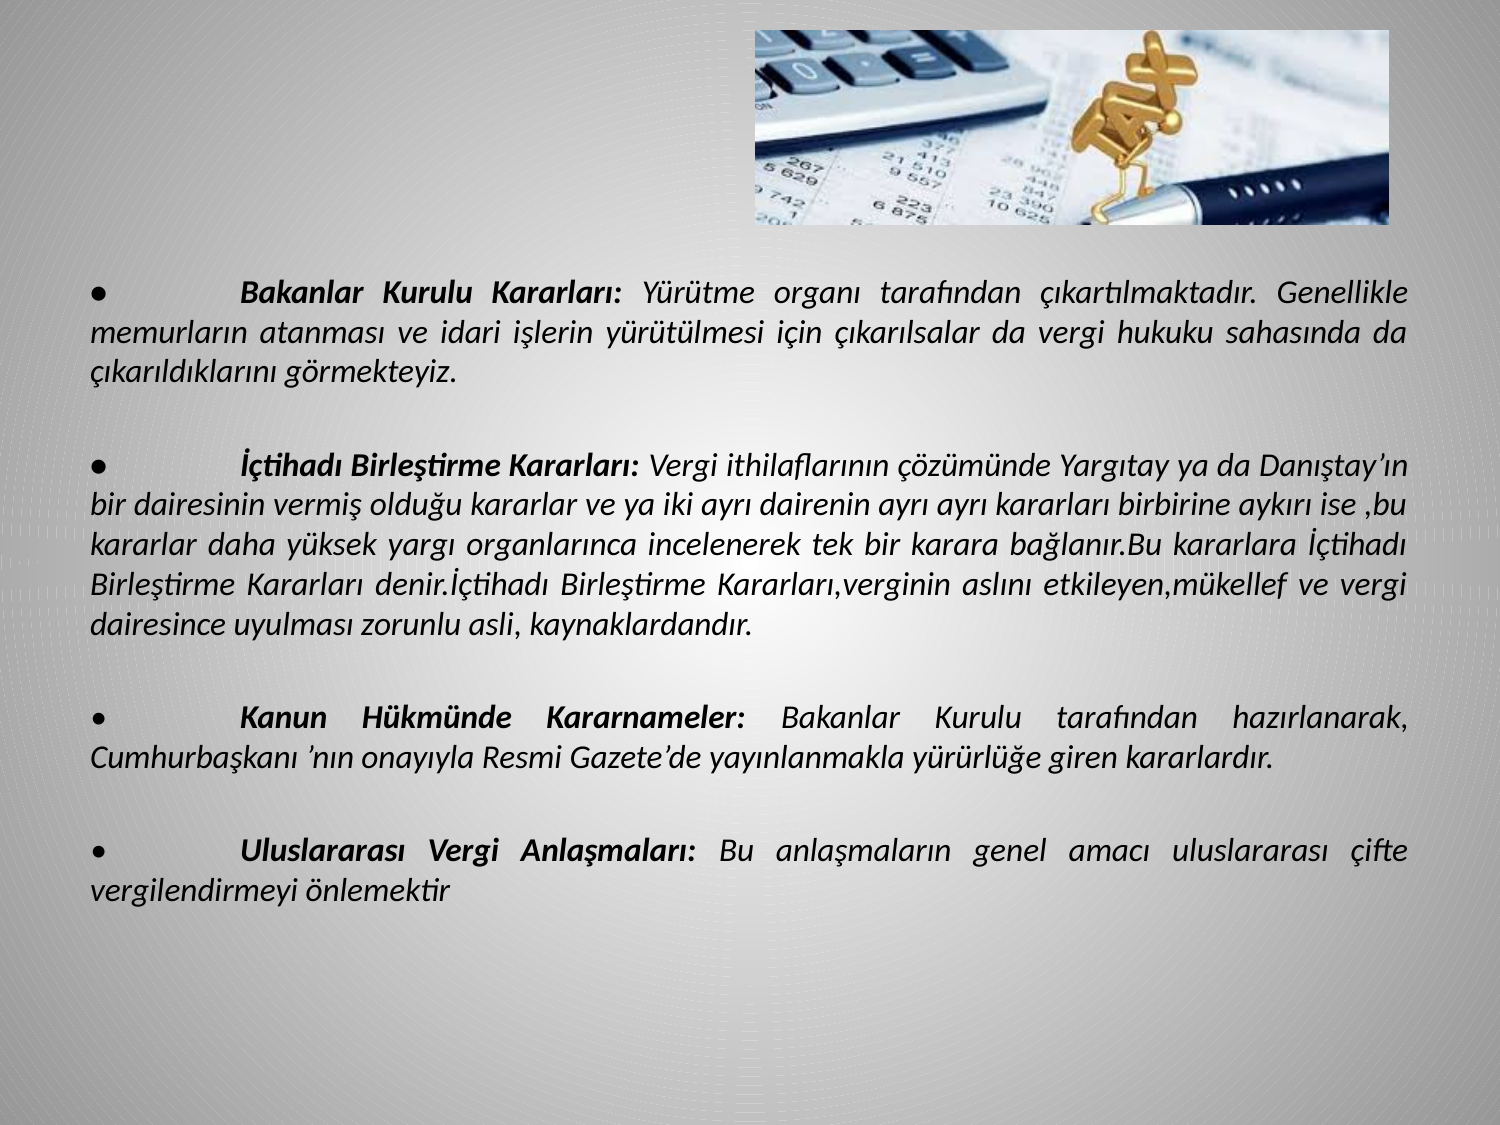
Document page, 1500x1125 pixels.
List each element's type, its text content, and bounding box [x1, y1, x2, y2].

list • Bakanlar Kurulu Kararları: Yürütme organı tarafından çıkartılmaktadır. Genellikle memurların atanması ve idari işlerin yürütülmesi için çıkarılsalar da vergi hukuku sahasında da çıkarıldıklarını görmekteyiz. • İçtihadı Birleştirme Kararları: Vergi ithilaflarının çözümünde Yargıtay ya da Danıştay’ın bir dairesinin vermiş olduğu kararlar ve ya iki ayrı dairenin ayrı ayrı kararları birbirine aykırı ise ,bu kararlar daha yüksek yargı organlarınca incelenerek tek bir karara bağlanır.Bu kararlara İçtihadı Birleştirme Kararları denir.İçtihadı Birleştirme Kararları,verginin aslını etkileyen,mükellef ve vergi dairesince uyulması zorunlu asli, kaynaklardandır. • Kanun Hükmünde Kararnameler: Bakanlar Kurulu tarafından hazırlanarak, Cumhurbaşkanı ’nın onayıyla Resmi Gazete’de yayınlanmakla yürürlüğe giren kararlardır. • Uluslararası Vergi Anlaşmaları: Bu anlaşmaların genel amacı uluslararası çifte vergilendirmeyi önlemektir [75, 262, 1425, 1005]
picture [755, 30, 1389, 225]
